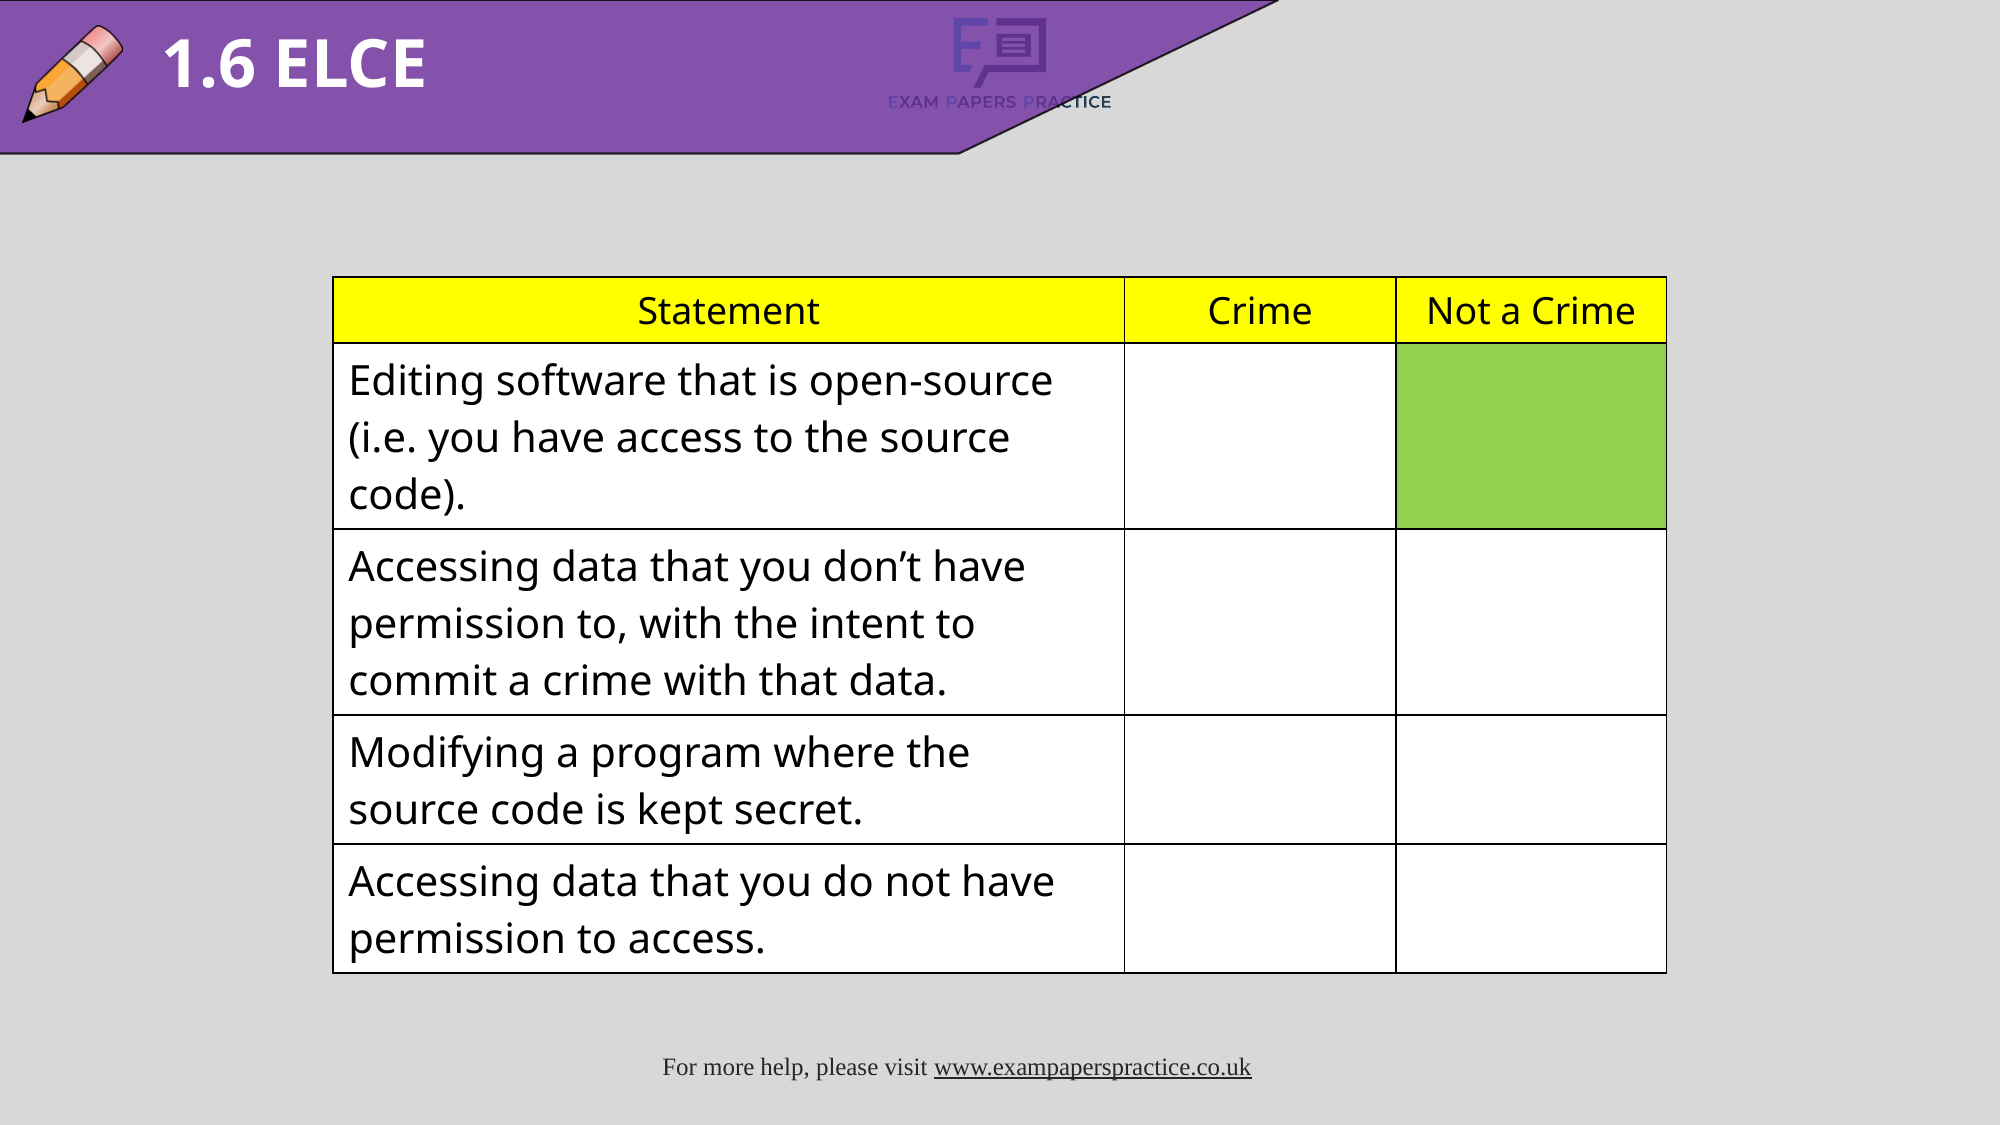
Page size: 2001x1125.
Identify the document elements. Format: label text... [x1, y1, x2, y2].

table_cell [1125, 530, 1395, 714]
table_cell [1397, 344, 1666, 528]
table_cell [1397, 716, 1666, 843]
table_cell [1397, 845, 1666, 972]
list 1.6 ELCE [146, 22, 960, 134]
table_cell [1397, 530, 1666, 714]
table_cell [1125, 344, 1395, 528]
picture [22, 25, 123, 123]
table_cell Accessing data that you don’t have permission to, with the intent to commit a crime with that data. [334, 530, 1124, 714]
table_cell [1125, 716, 1395, 843]
table_header Crime [1125, 278, 1395, 342]
table_cell Modifying a program where the source code is kept secret. [334, 716, 1124, 843]
table_cell Accessing data that you do not have permission to access. [334, 845, 1124, 972]
table_header Statement [334, 278, 1124, 342]
text_box [22, 176, 1974, 1120]
table_cell [1125, 845, 1395, 972]
table_header Not a Crime [1397, 278, 1666, 342]
table_cell Editing software that is open-source (i.e. you have access to the source code). [334, 344, 1124, 528]
